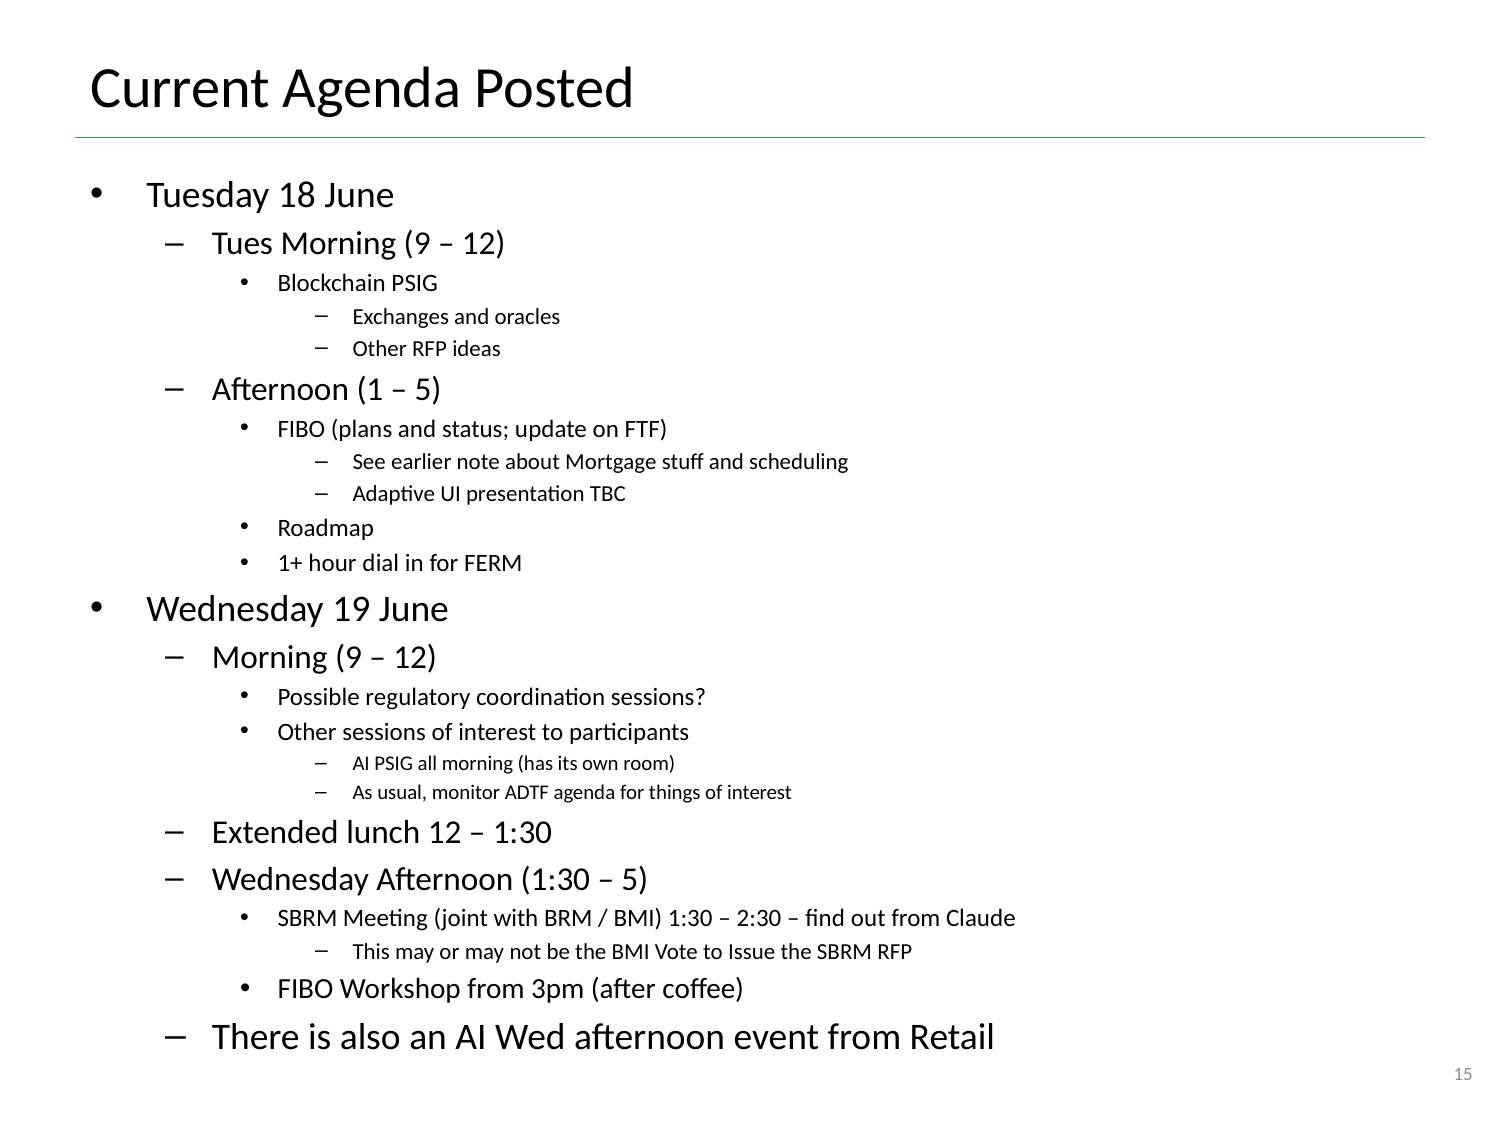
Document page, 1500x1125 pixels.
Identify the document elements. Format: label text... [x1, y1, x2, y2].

slide_number 15 [1425, 1042, 1488, 1103]
list Tuesday 18 June Tues Morning (9 – 12) Blockchain PSIG Exchanges and oracles Other RFP ideas Afternoon (1 – 5) FIBO (plans and status; update on FTF) See earlier note about Mortgage stuff and scheduling Adaptive UI presentation TBC Roadmap 1+ hour dial in for FERM Wednesday 19 June Morning (9 – 12) Possible regulatory coordination sessions? Other sessions of interest to participants AI PSIG all morning (has its own room) As usual, monitor ADTF agenda for things of interest Extended lunch 12 – 1:30 Wednesday Afternoon (1:30 – 5) SBRM Meeting (joint with BRM / BMI) 1:30 – 2:30 – find out from Claude This may or may not be the BMI Vote to Issue the SBRM RFP FIBO Workshop from 3pm (after coffee) There is also an AI Wed afternoon event from Retail [74, 162, 1426, 1101]
title Current Agenda Posted [74, 37, 1426, 131]
